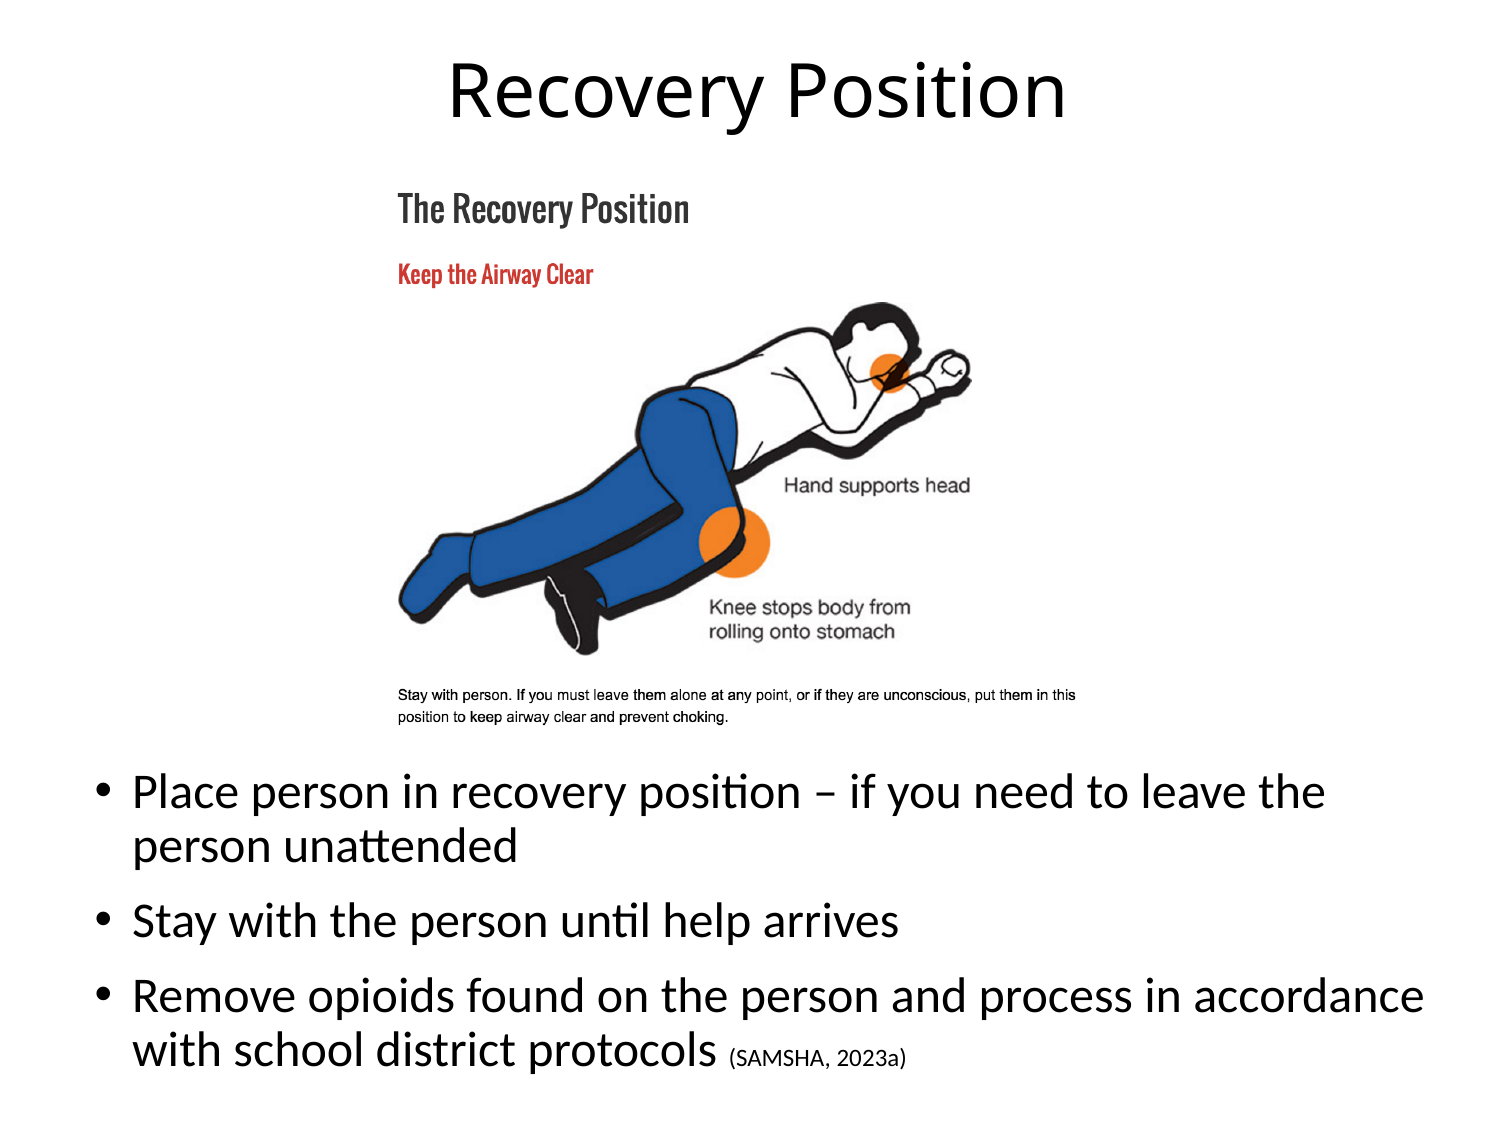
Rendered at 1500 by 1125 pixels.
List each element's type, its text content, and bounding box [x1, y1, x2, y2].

text_box Place person in recovery position – if you need to leave the person unattended Stay with the person until help arrives Remove opioids found on the person and process in accordance with school district protocols (SAMSHA, 2023a) [79, 757, 1480, 1099]
title Recovery Position [15, 10, 1500, 178]
picture [381, 177, 1085, 740]
